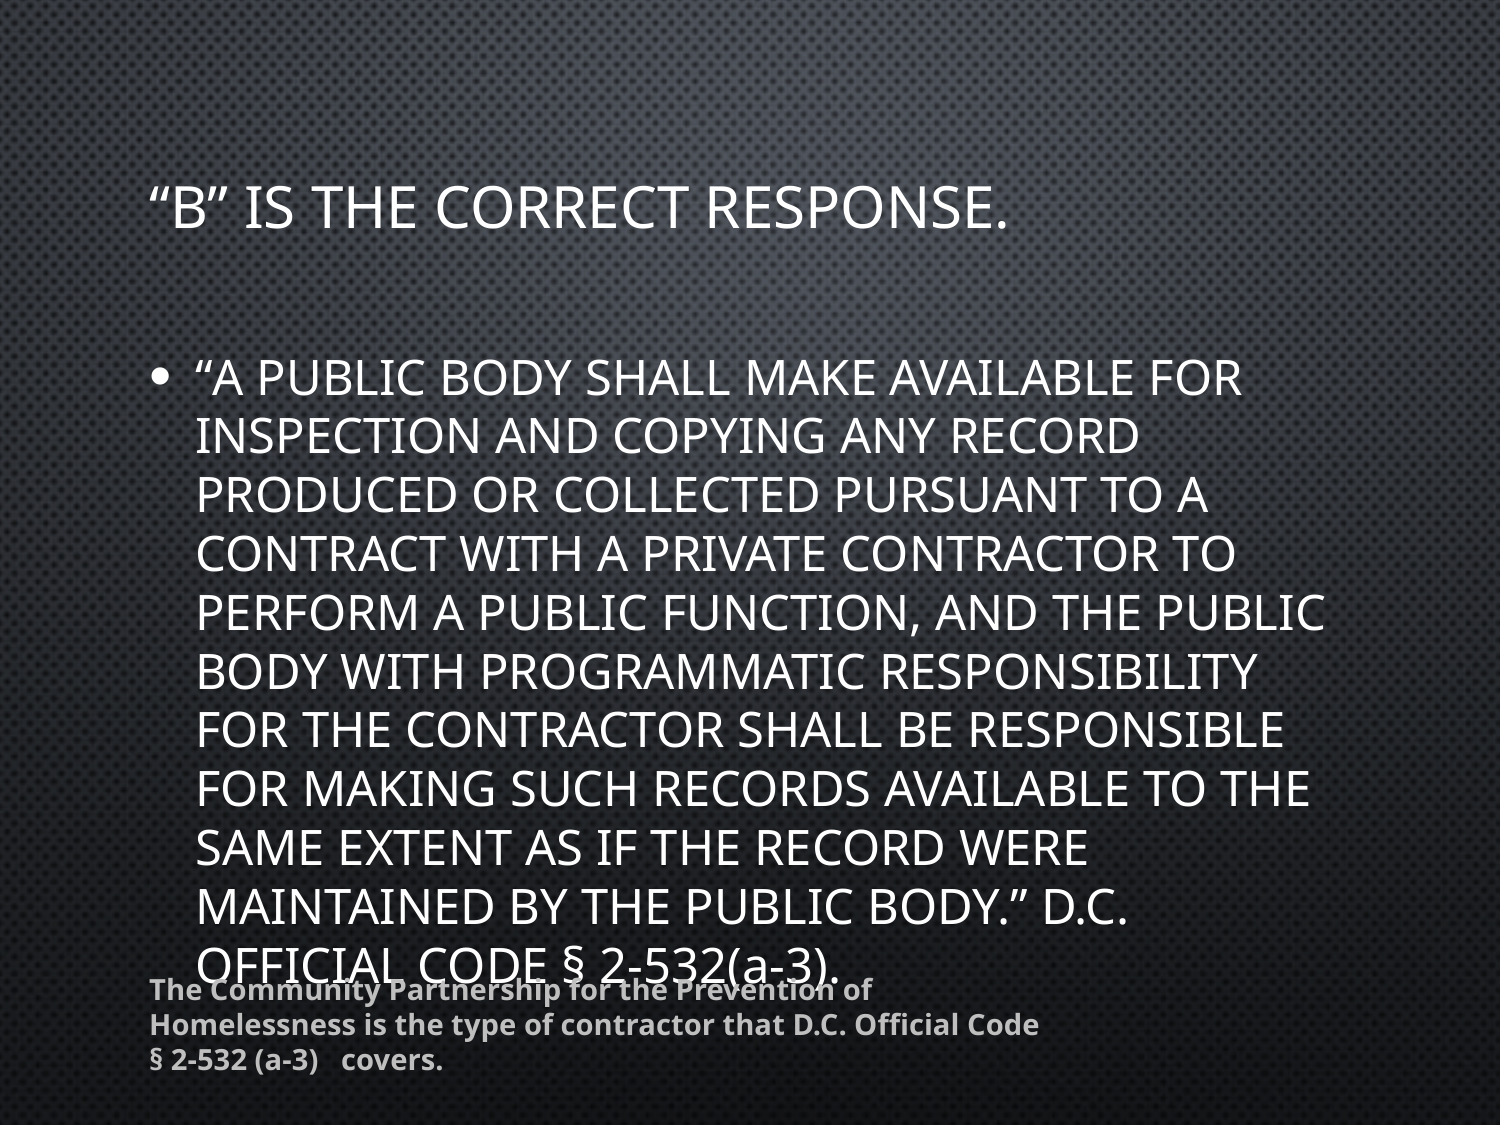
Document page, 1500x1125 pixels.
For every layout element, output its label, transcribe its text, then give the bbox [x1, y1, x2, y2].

title “B” is the correct response. [134, 97, 1367, 314]
list “A public body shall make available for inspection and copying any record produced or collected pursuant to a contract with a private contractor to perform a public function, and the public body with programmatic responsibility for the contractor shall be responsible for making such records available to the same extent as if the record were maintained by the public body.” D.C. Official Code § 2-532(a-3). [134, 338, 1367, 1001]
footer The Community Partnership for the Prevention of Homelessness is the type of contractor that D.C. Official Code § 2-532 (a-3) covers. [134, 975, 1057, 1074]
